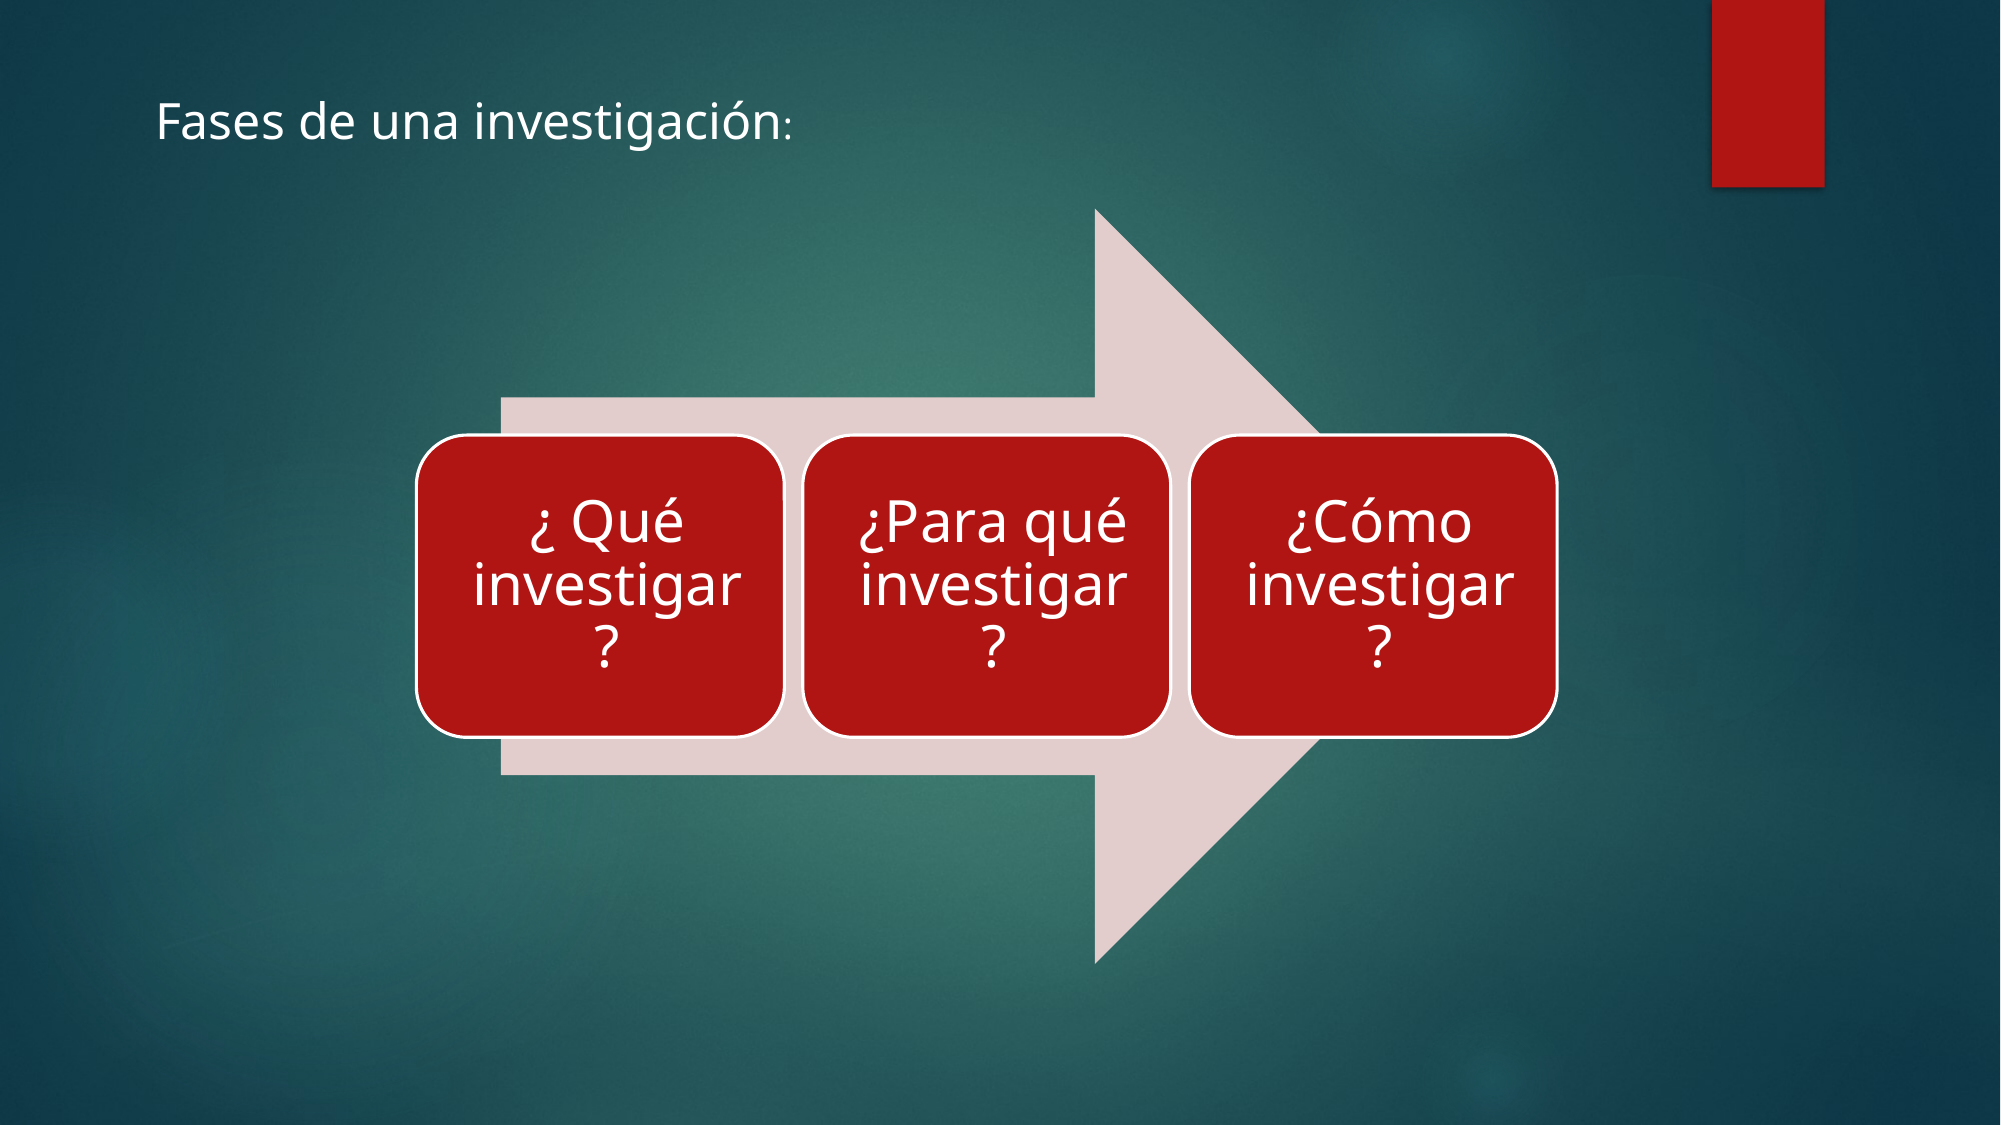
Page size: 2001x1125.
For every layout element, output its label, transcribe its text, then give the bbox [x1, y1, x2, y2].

picture [0, 0, 2001, 1125]
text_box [414, 208, 1559, 965]
text_box Fases de una investigación: [140, 81, 844, 157]
